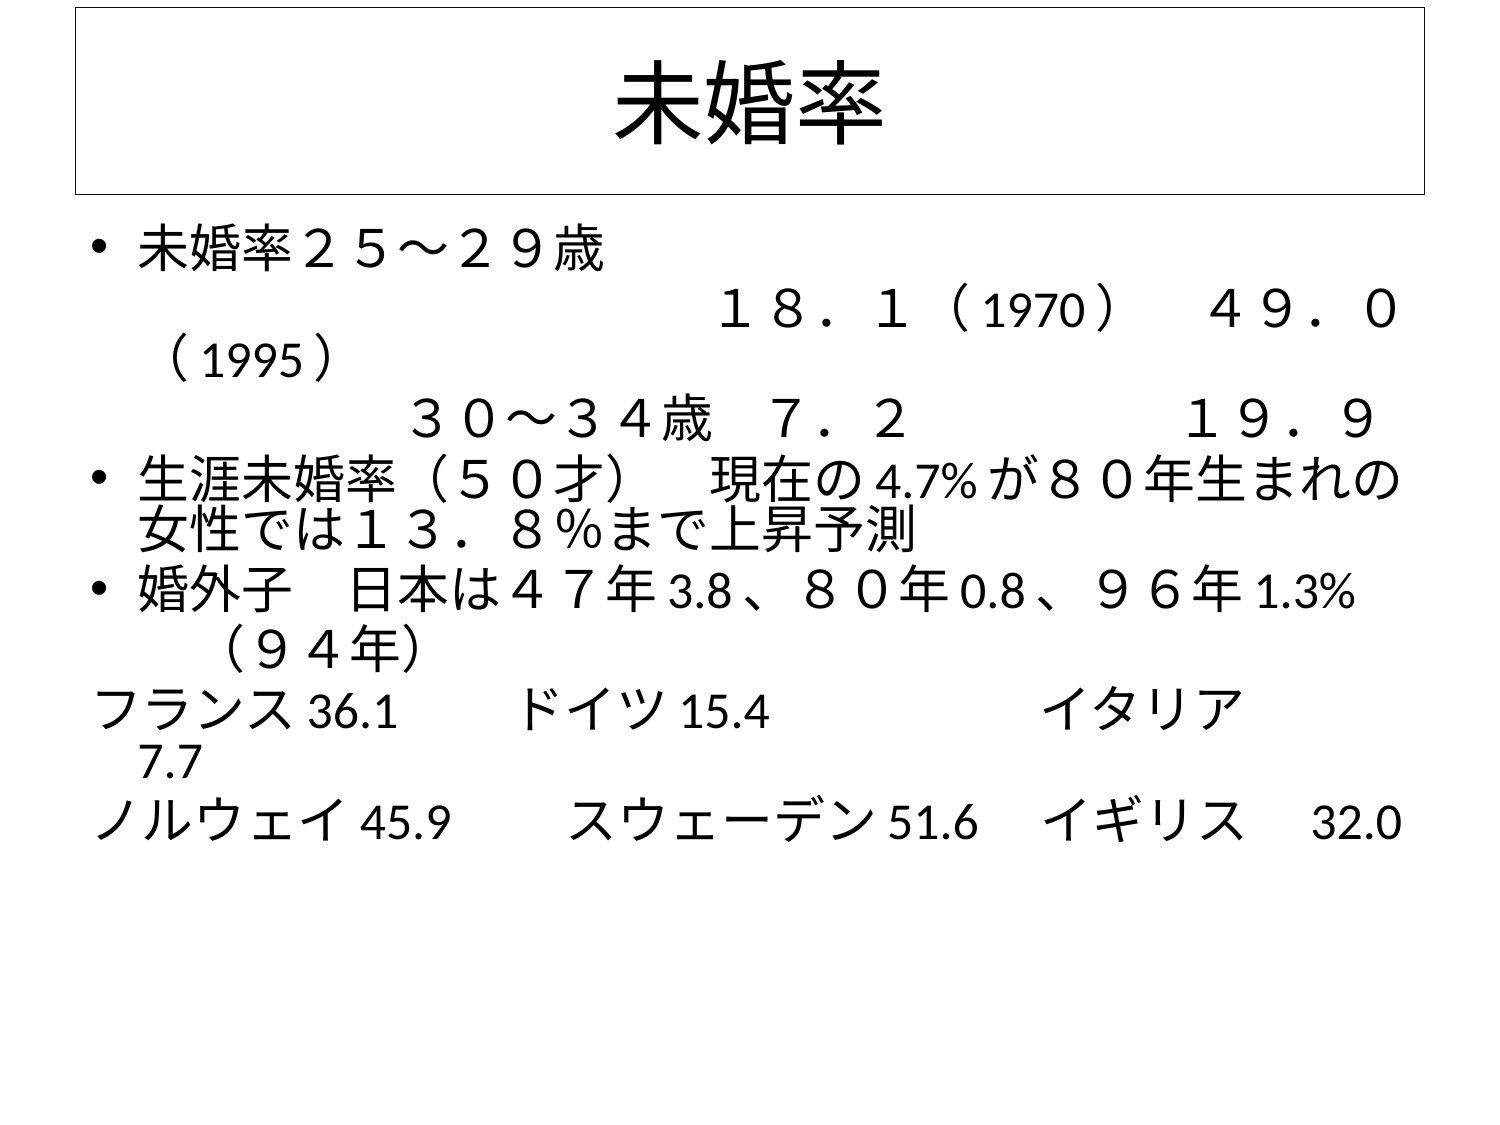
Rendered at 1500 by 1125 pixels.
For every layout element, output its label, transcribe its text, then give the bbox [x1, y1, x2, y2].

list 未婚率２５～２９歳 １８．１（1970） ４９．０（1995） ３０～３４歳 ７．２ １９．９ 生涯未婚率（５０才） 現在の4.7%が８０年生まれの女性では１３．８％まで上昇予測 婚外子 日本は４７年3.8、８０年0.8、９６年1.3% （９４年） フランス36.1 ドイツ15.4 イタリア 7.7 ノルウェイ45.9 スウェーデン51.6 イギリス 32.0 [75, 219, 1425, 939]
title 未婚率 [75, 7, 1425, 195]
